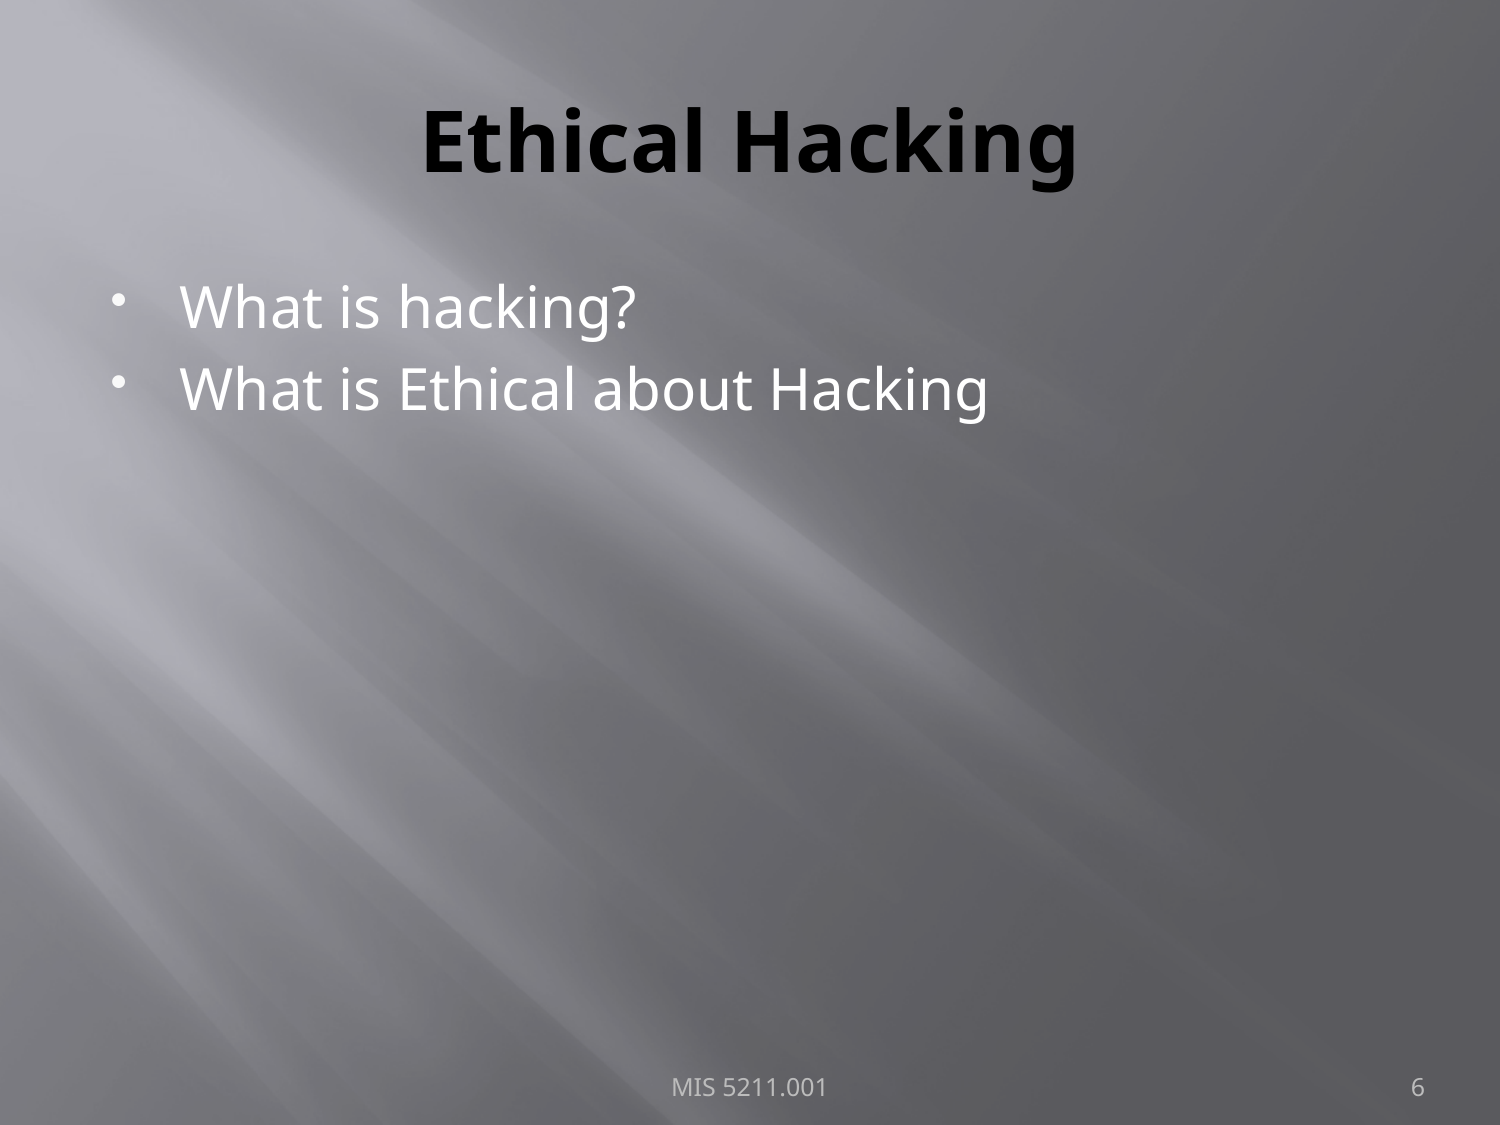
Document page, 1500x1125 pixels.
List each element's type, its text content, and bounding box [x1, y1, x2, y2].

list What is hacking? What is Ethical about Hacking [75, 262, 1425, 1035]
footer MIS 5211.001 [512, 1052, 988, 1113]
slide_number 6 [1299, 1052, 1425, 1113]
title Ethical Hacking [75, 45, 1425, 233]
